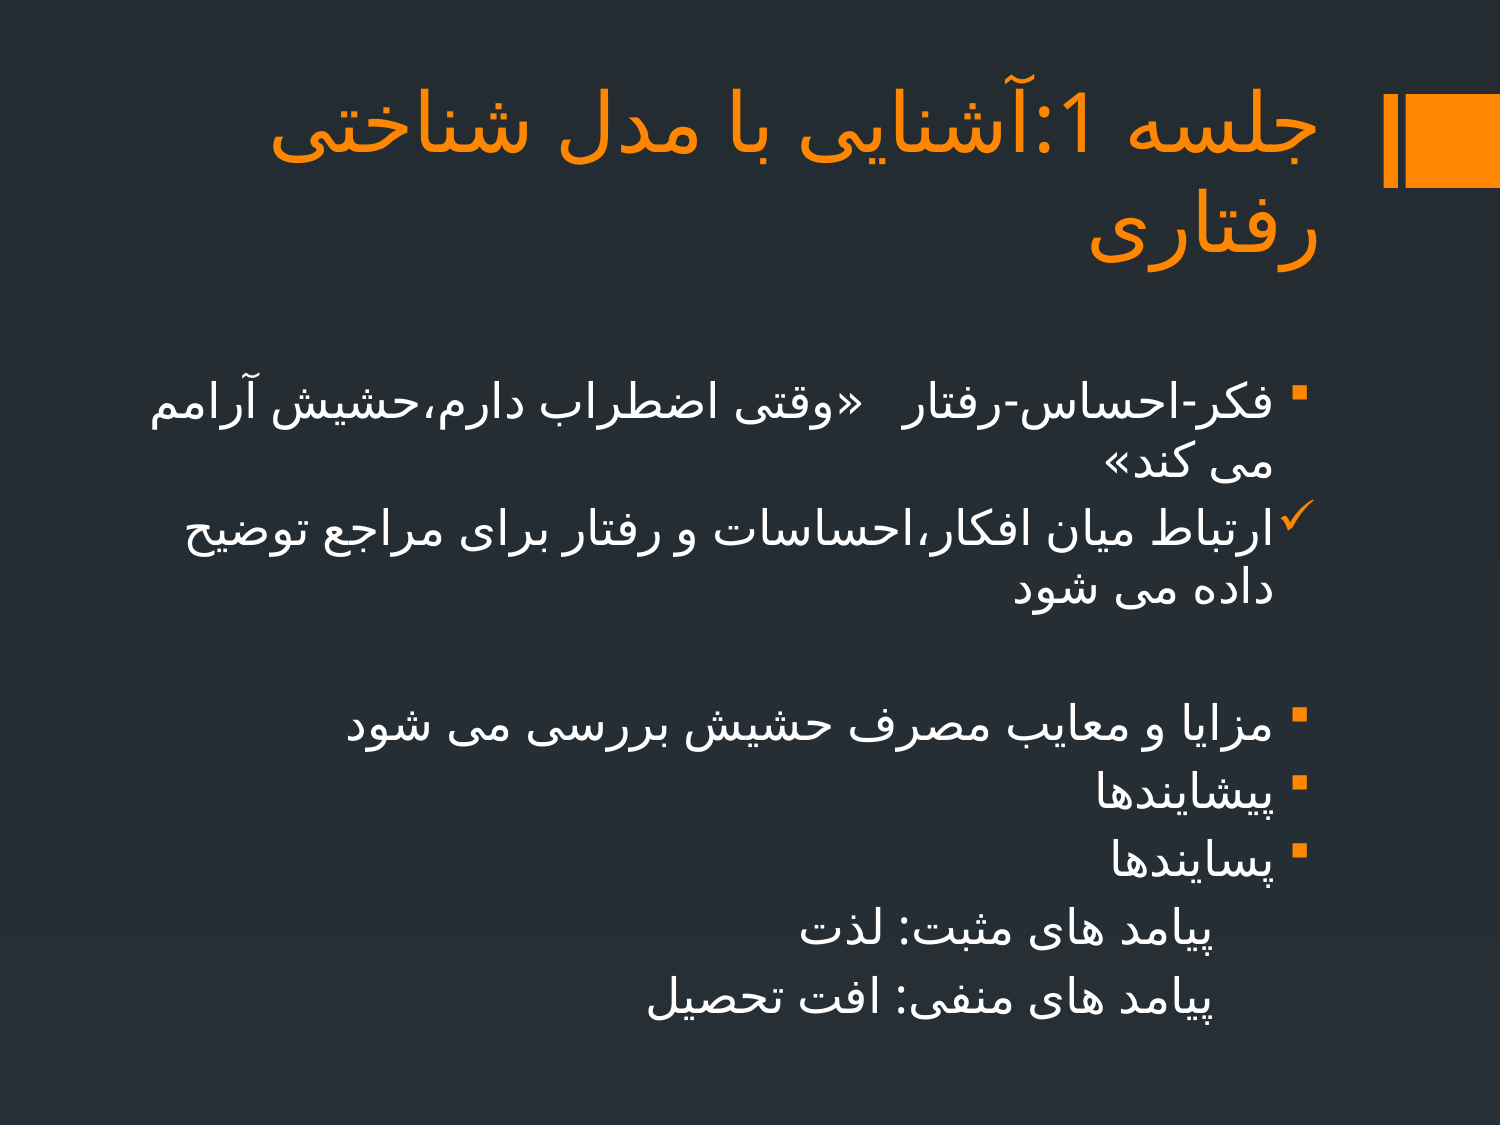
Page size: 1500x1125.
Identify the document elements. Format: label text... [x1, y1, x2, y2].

list فکر-احساس-رفتار «وقتی اضطراب دارم،حشیش آرامم می کند» ارتباط میان افکار،احساسات و رفتار برای مراجع توضیح داده می شود مزایا و معایب مصرف حشیش بررسی می شود پیشایندها پسایندها پیامد های مثبت: لذت پیامد های منفی: افت تحصیل [125, 362, 1325, 1031]
title جلسه 1:آشنایی با مدل شناختی رفتاری [137, 87, 1338, 277]
